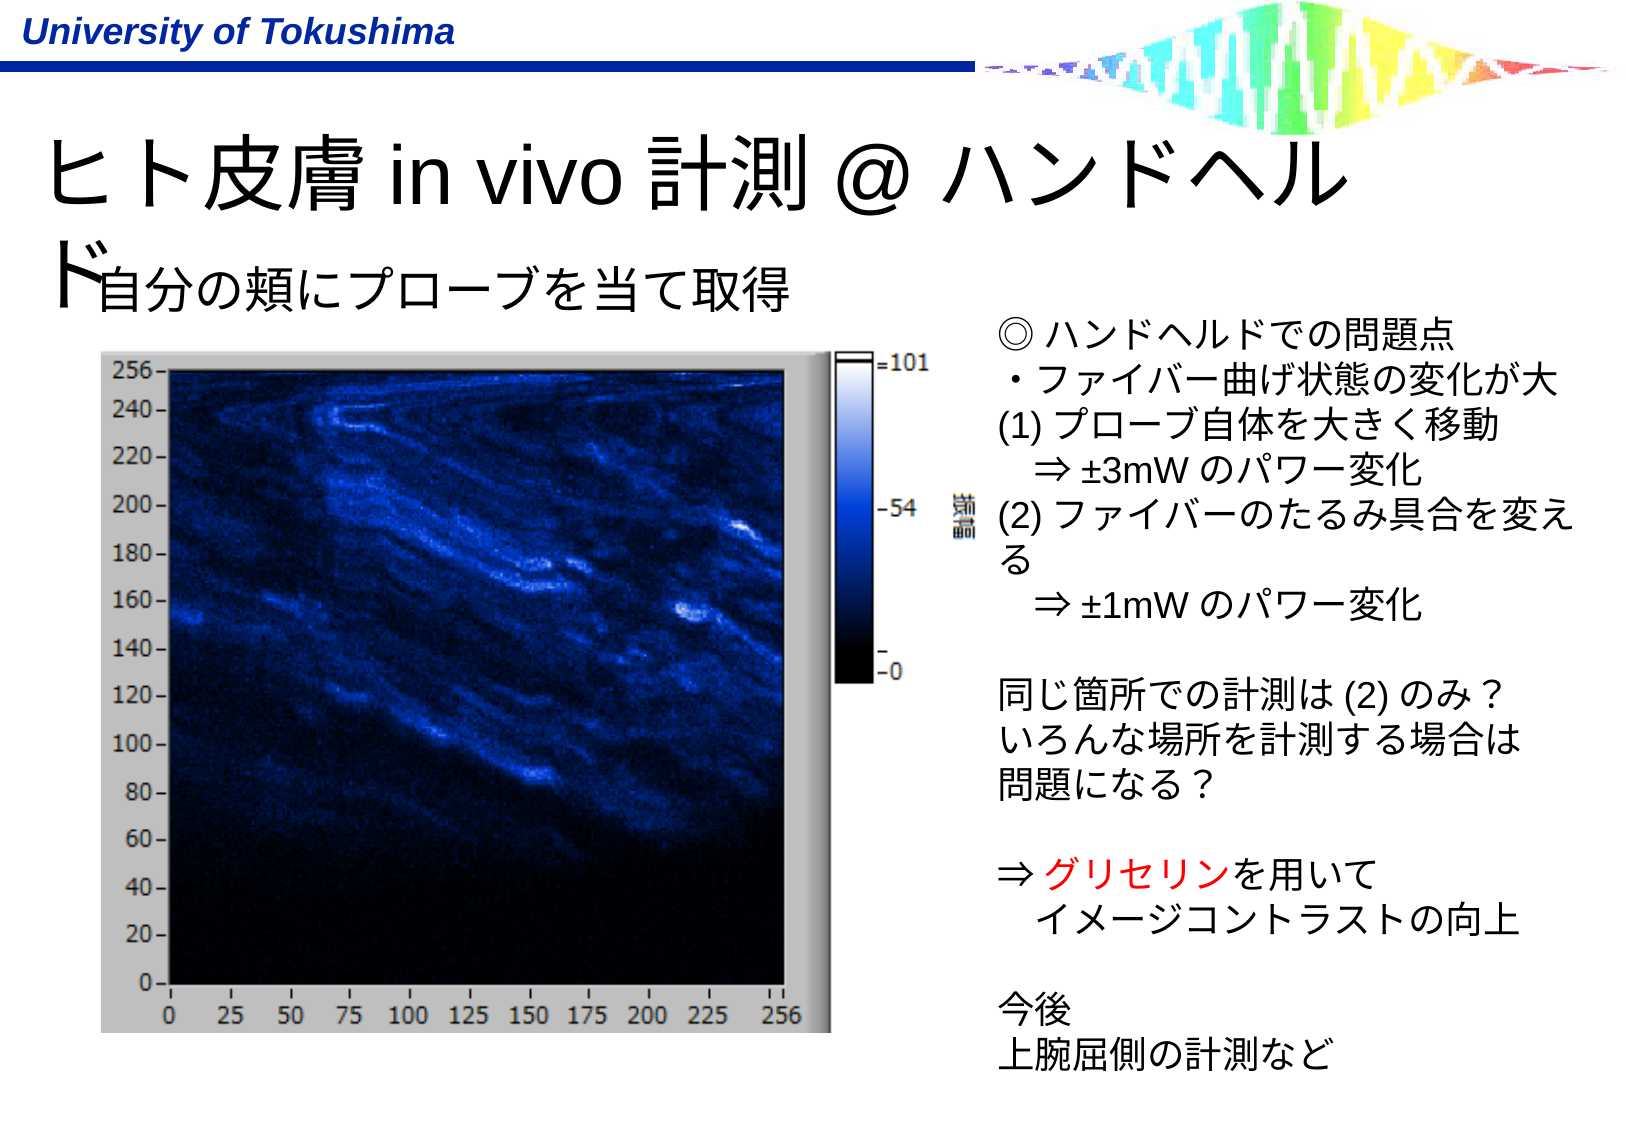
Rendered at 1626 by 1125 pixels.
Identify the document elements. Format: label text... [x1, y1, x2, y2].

picture [100, 347, 983, 1033]
text_box ヒト皮膚in vivo計測@ハンドヘルド [21, 113, 1427, 329]
text_box ◎ハンドヘルドでの問題点 ・ファイバー曲げ状態の変化が大 (1)プローブ自体を大きく移動 ⇒±3mWのパワー変化 (2)ファイバーのたるみ具合を変える ⇒±1mWのパワー変化 同じ箇所での計測は(2)のみ？ いろんな場所を計測する場合は 問題になる？ ⇒グリセリンを用いて イメージコントラストの向上 今後 上腕屈側の計測など [982, 303, 1625, 1083]
picture [975, 0, 1625, 138]
text_box 自分の頬にプローブを当て取得 [79, 251, 1006, 327]
